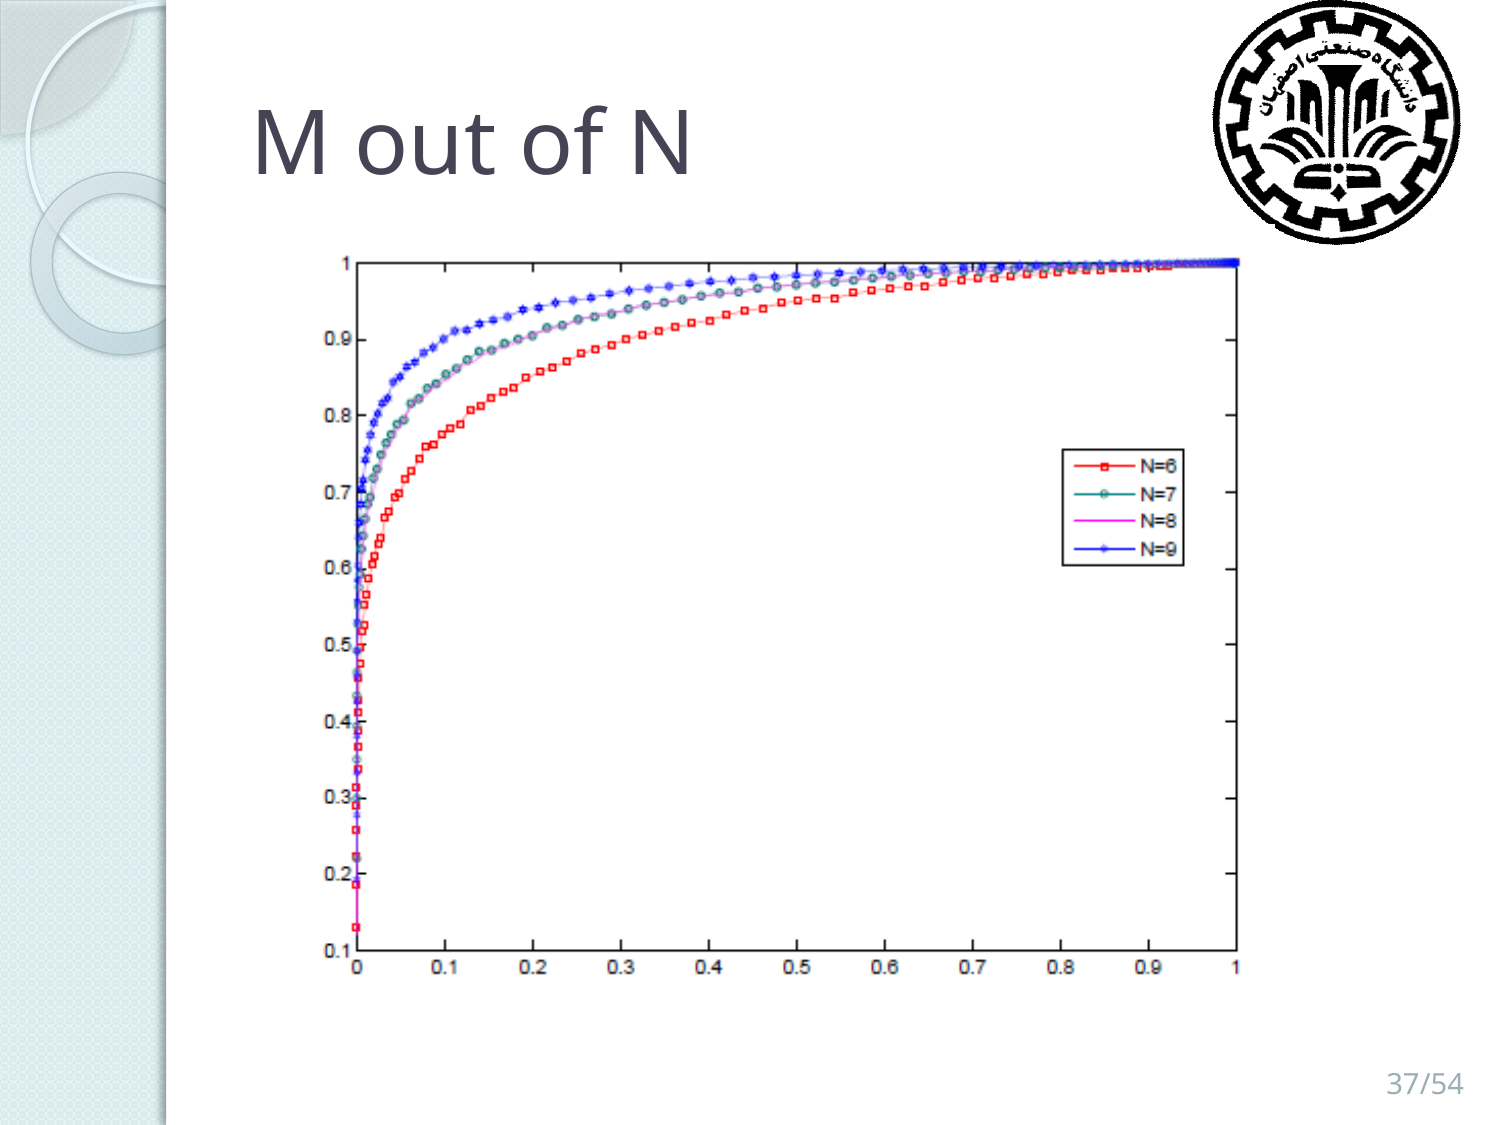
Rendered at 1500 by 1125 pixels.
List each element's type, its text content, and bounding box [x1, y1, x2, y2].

slide_number 37/54 [1362, 1034, 1488, 1113]
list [287, 224, 1276, 1013]
title M out of N [235, 45, 1205, 233]
picture [1212, 0, 1461, 246]
